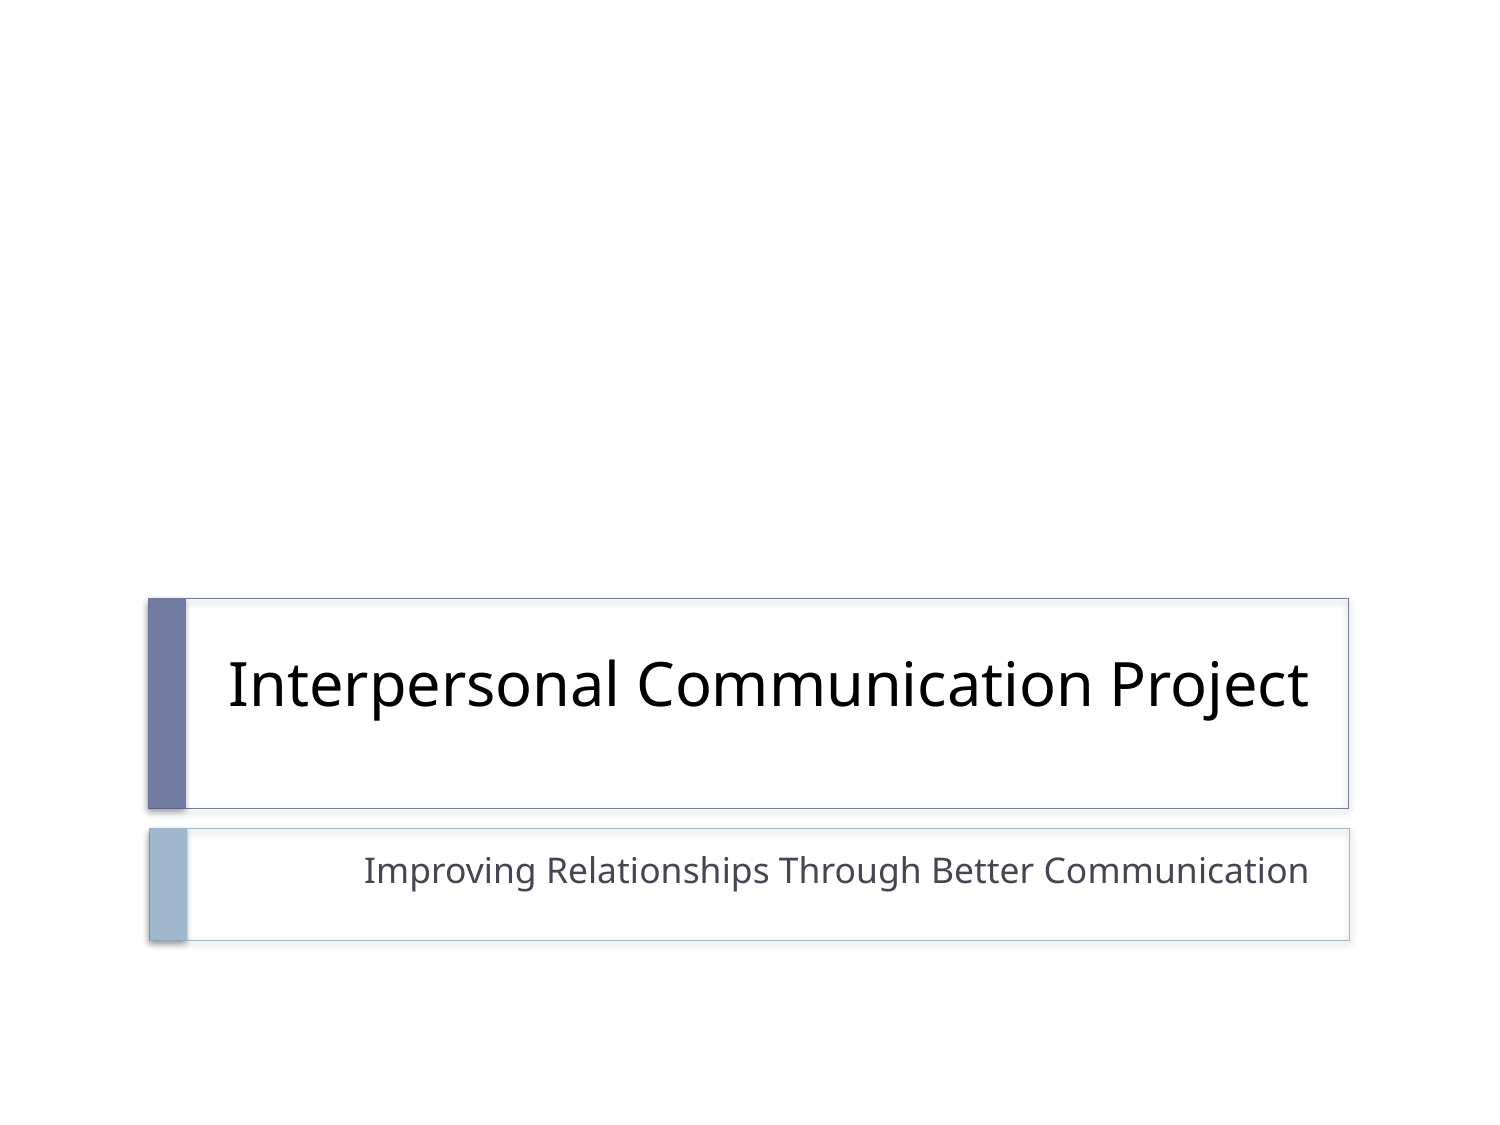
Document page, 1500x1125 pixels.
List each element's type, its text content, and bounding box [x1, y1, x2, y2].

subtitle Improving Relationships Through Better Communication [200, 840, 1325, 929]
title Interpersonal Communication Project [200, 637, 1325, 800]
